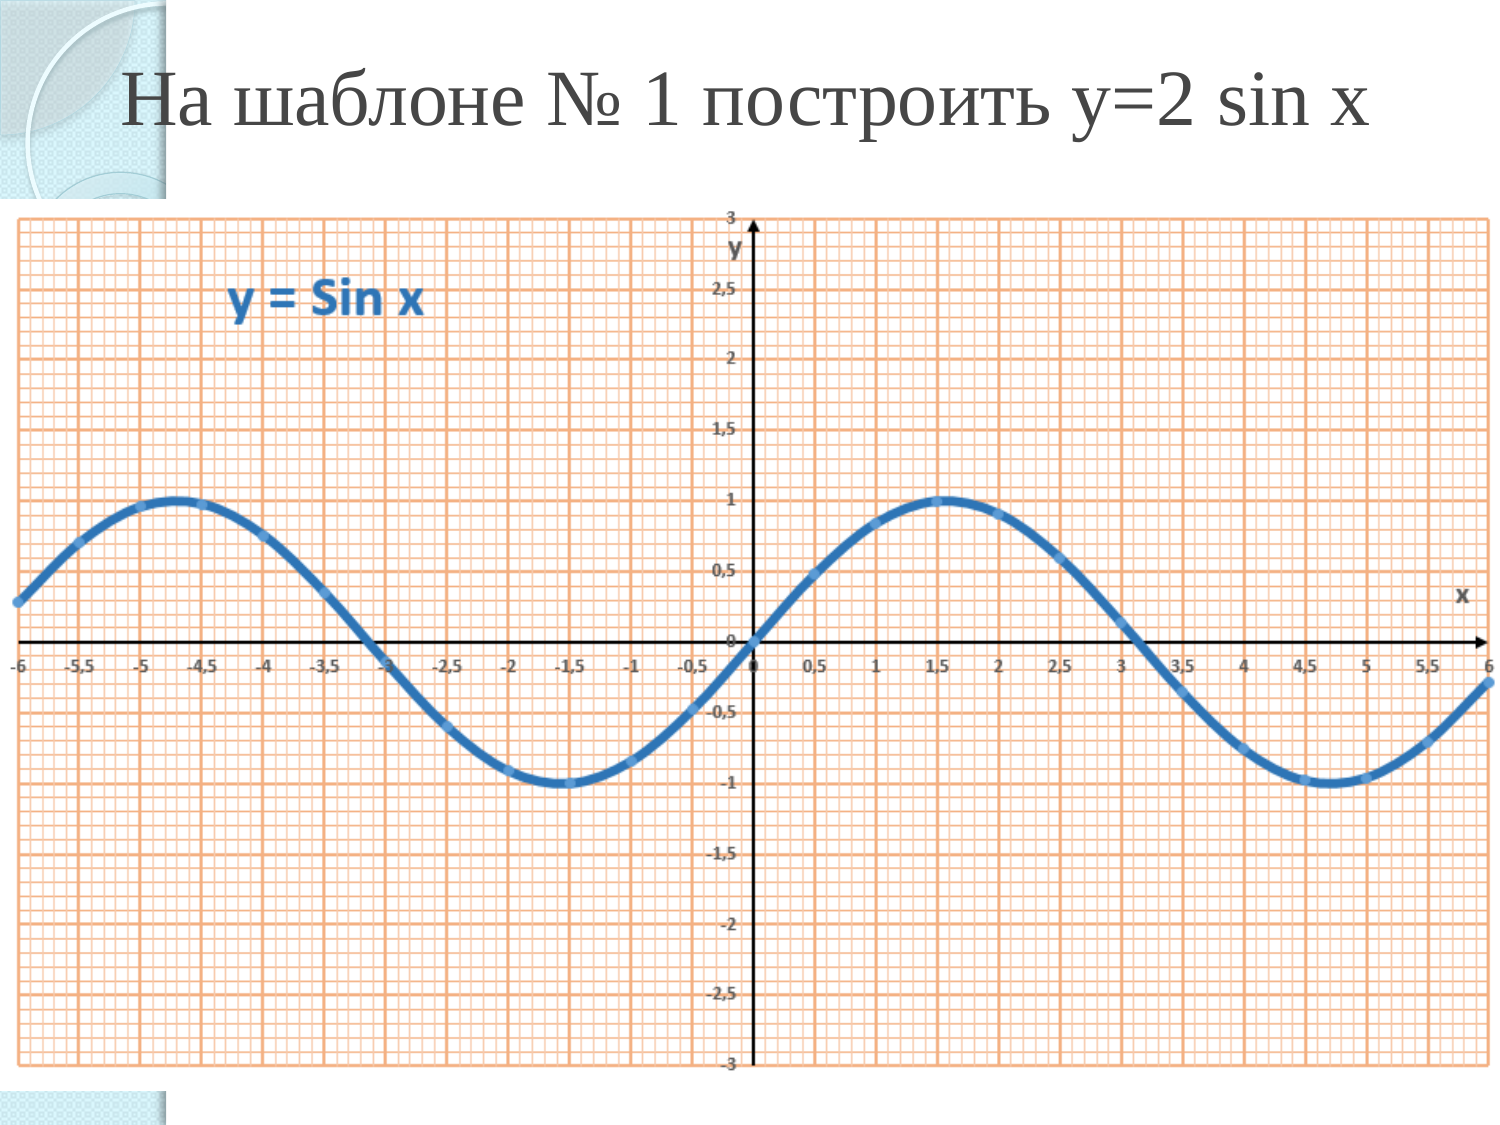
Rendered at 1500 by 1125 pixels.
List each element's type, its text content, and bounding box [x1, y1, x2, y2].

title На шаблоне № 1 построить у=2 sin x [105, 0, 1500, 188]
picture [0, 198, 1500, 1092]
